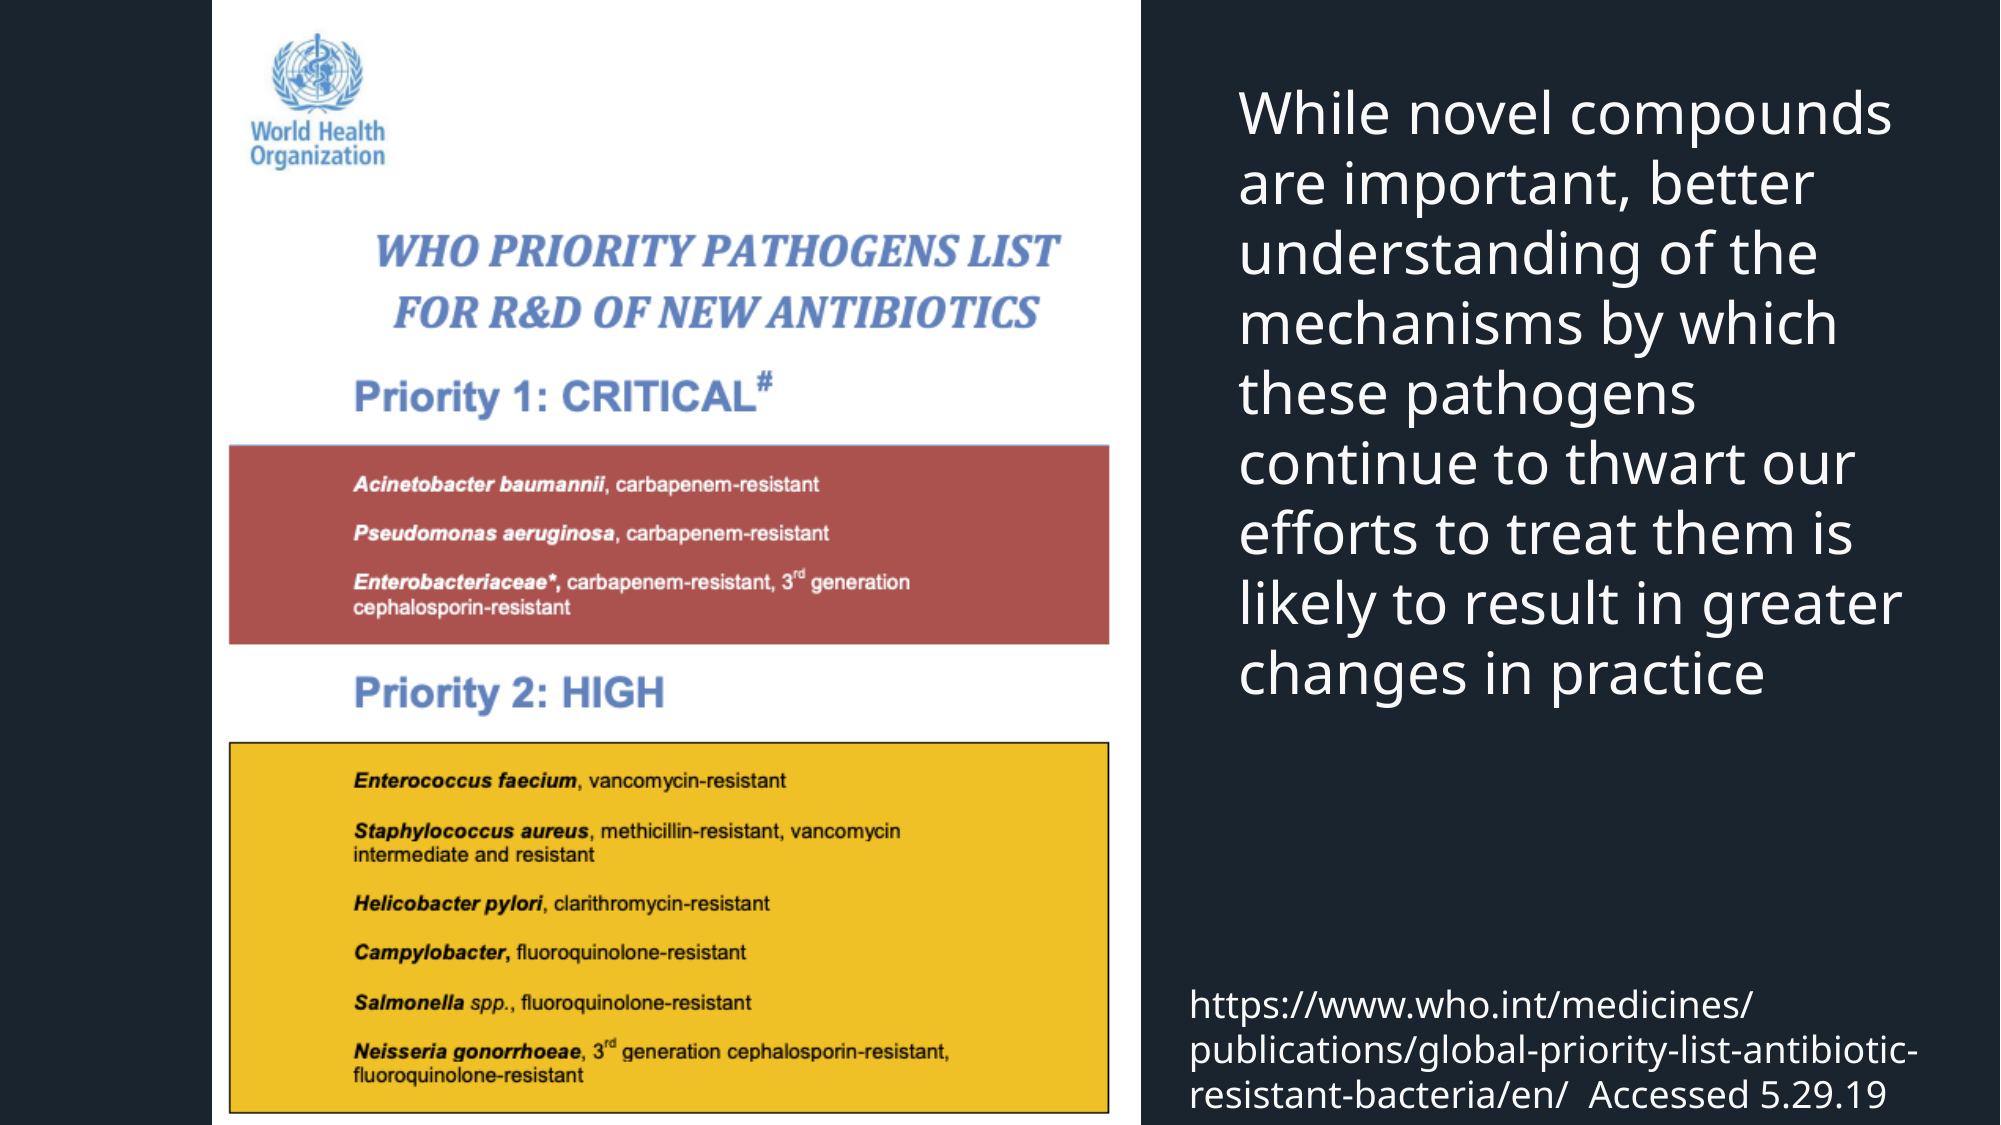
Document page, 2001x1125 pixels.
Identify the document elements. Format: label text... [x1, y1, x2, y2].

picture [211, 0, 1141, 1125]
text_box https://www.who.int/medicines/publications/global-priority-list-antibiotic-resistant-bacteria/en/ Accessed 5.29.19 [1174, 973, 2000, 1124]
text_box While novel compounds are important, better understanding of the mechanisms by which these pathogens continue to thwart our efforts to treat them is likely to result in greater changes in practice [1223, 68, 1935, 714]
